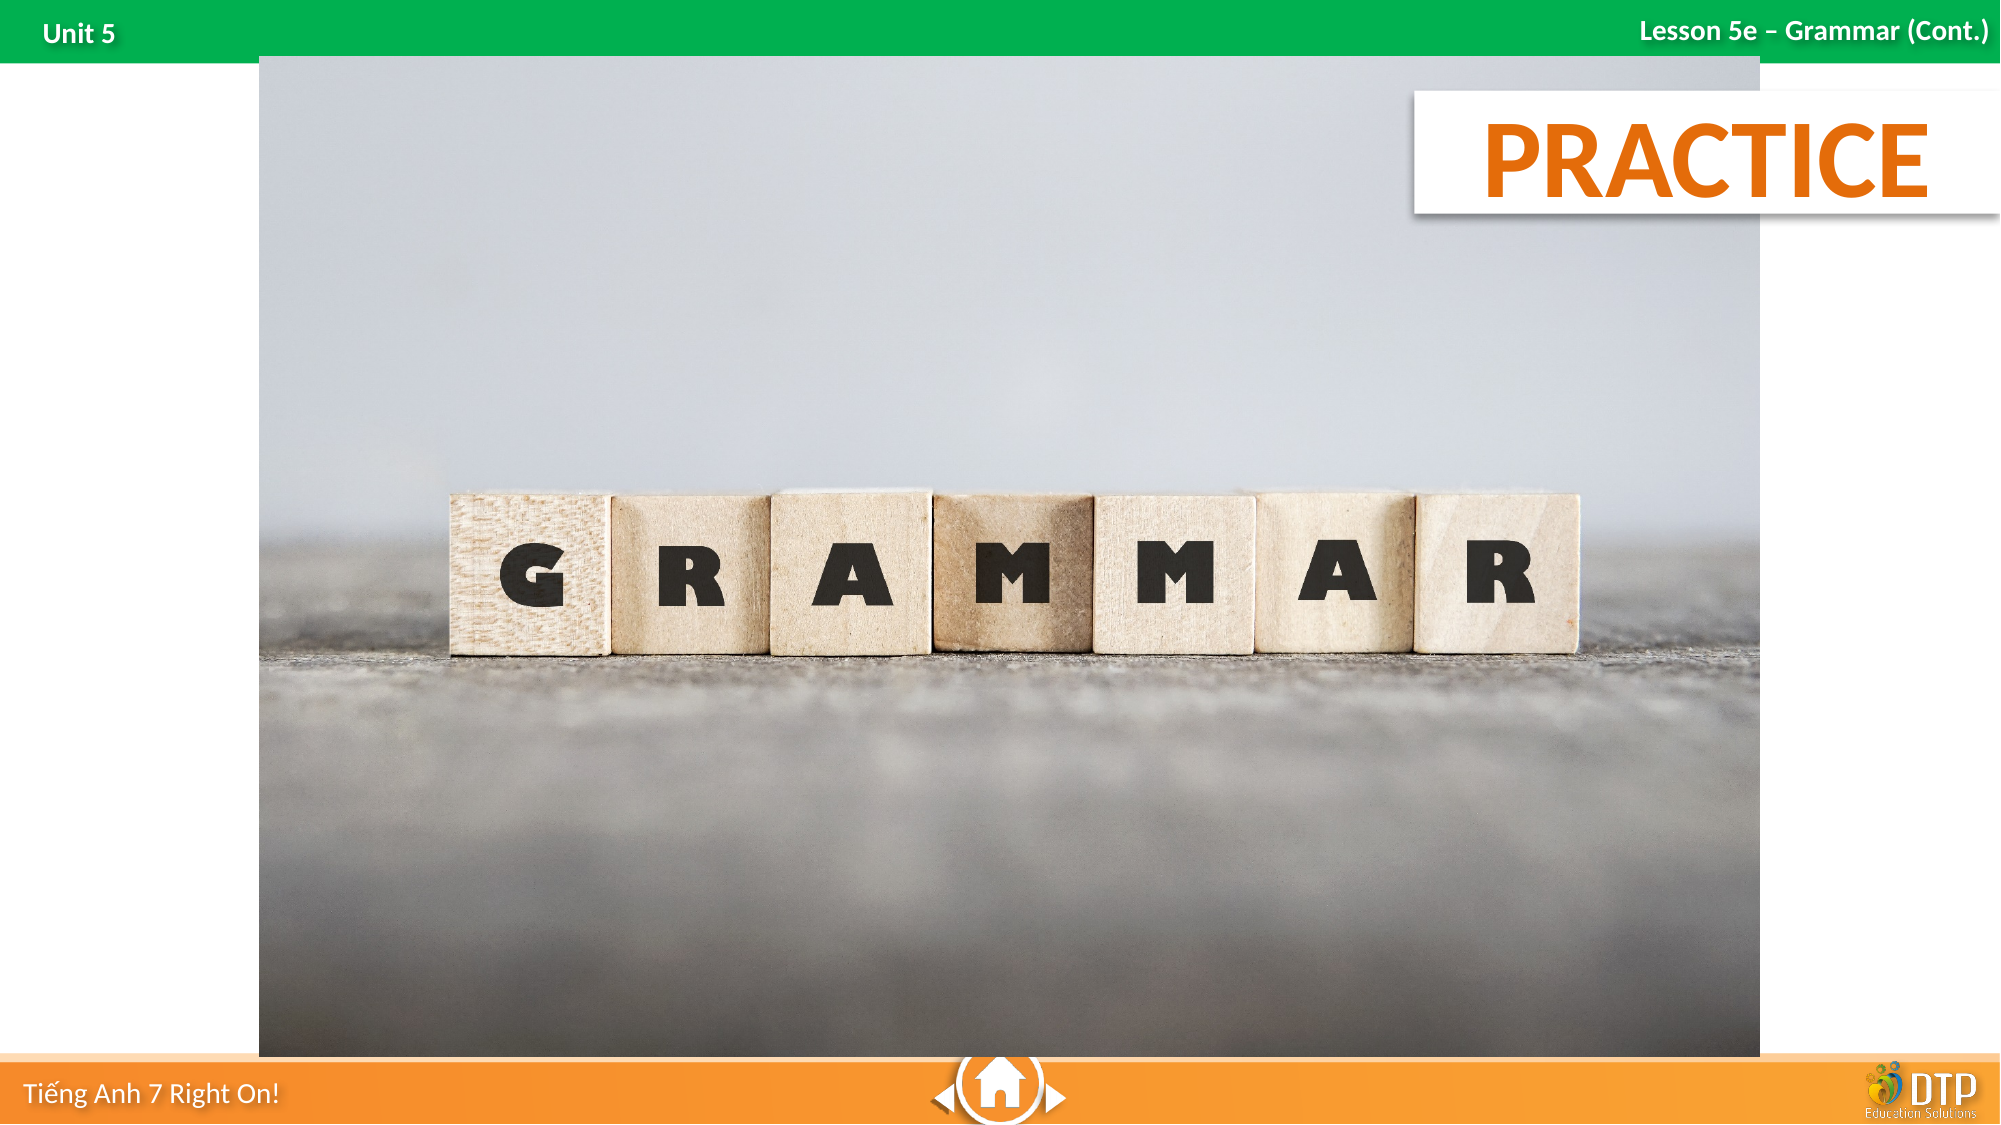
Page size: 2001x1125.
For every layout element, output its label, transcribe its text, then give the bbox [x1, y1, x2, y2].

picture [0, 56, 2000, 1125]
text_box PRACTICE [1763, 90, 2000, 214]
